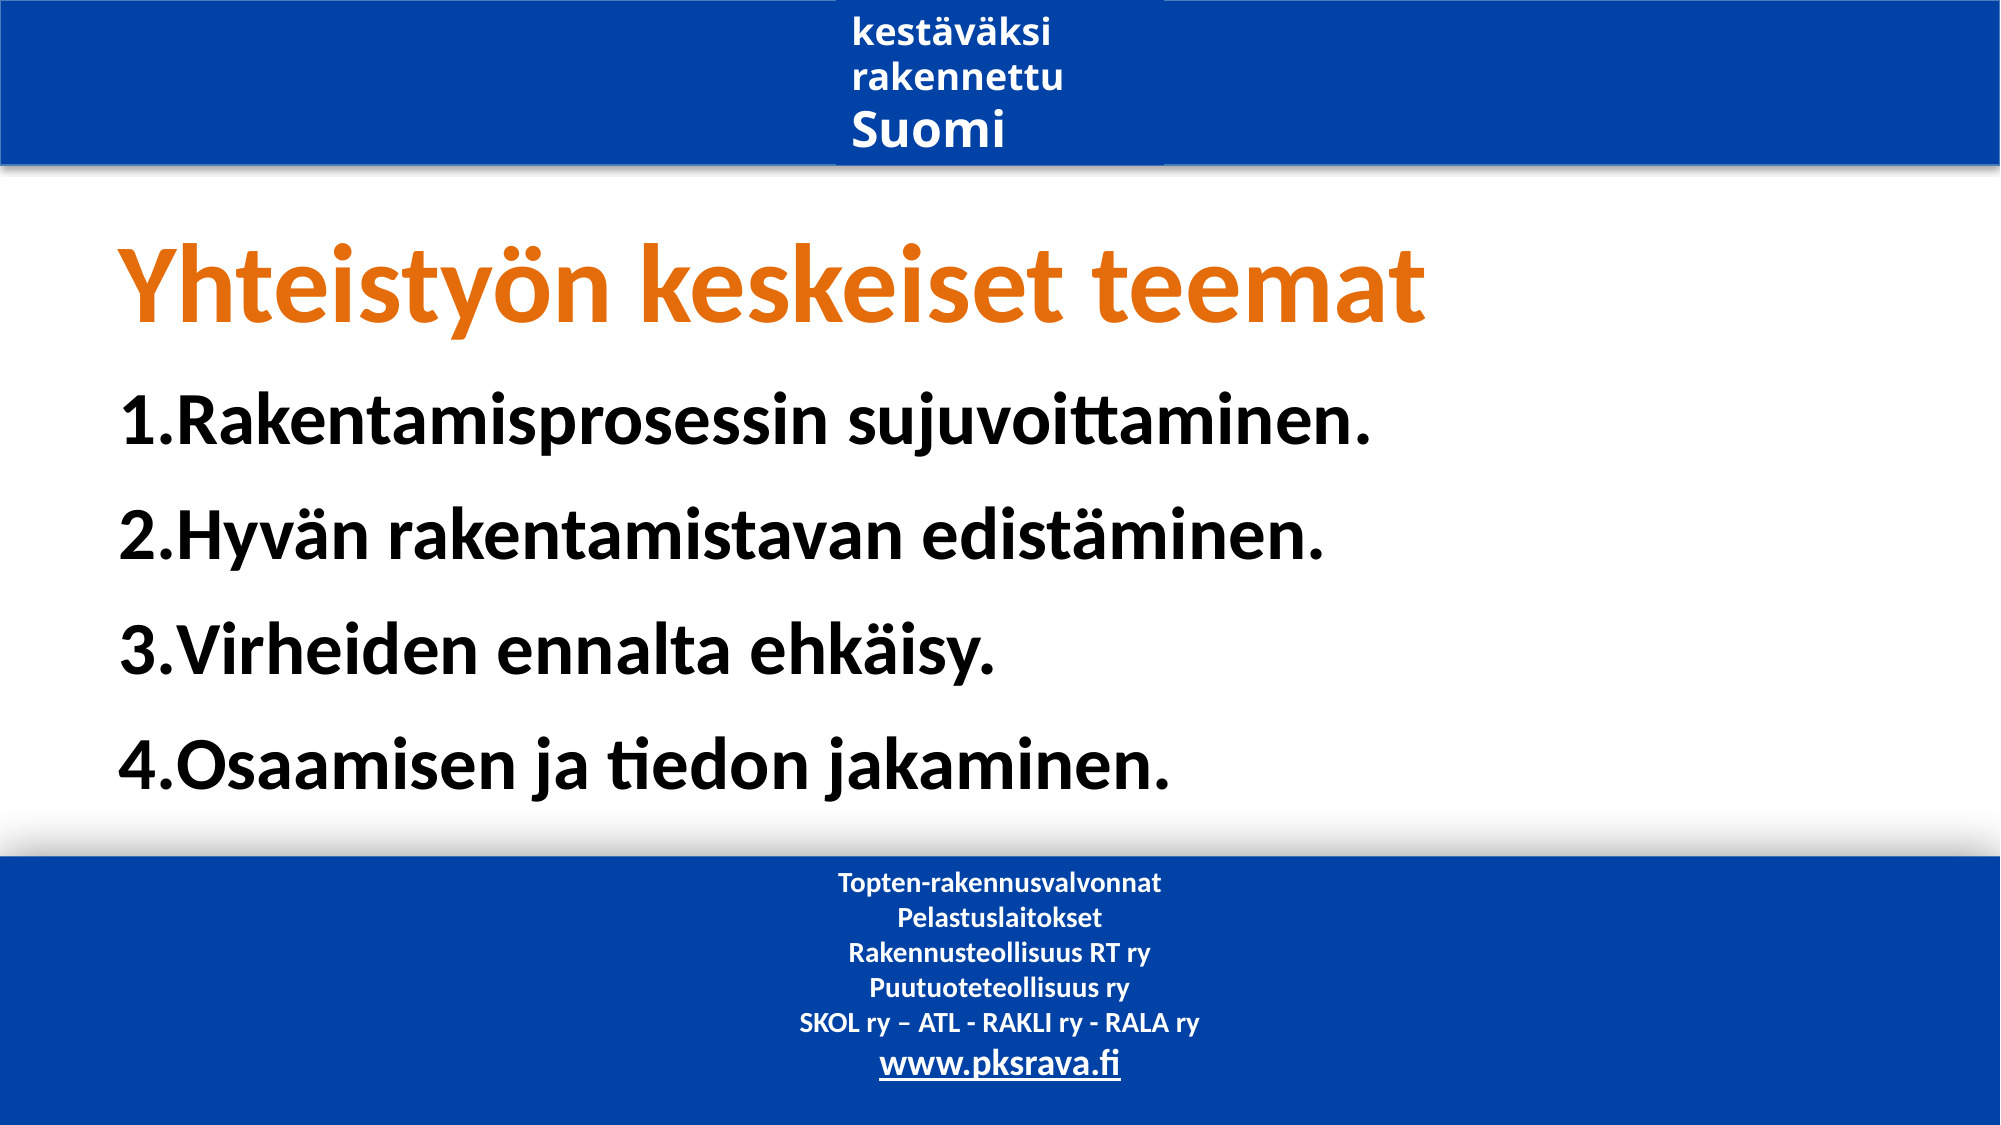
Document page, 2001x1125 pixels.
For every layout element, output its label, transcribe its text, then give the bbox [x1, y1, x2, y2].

text_box kestäväksi rakennettu Suomi [836, 0, 1164, 166]
text_box Topten-rakennusvalvonnat Pelastuslaitokset Rakennusteollisuus RT ry Puutuoteteollisuus ry SKOL ry – ATL - RAKLI ry - RALA ry www.pksrava.fi [0, 856, 2000, 1125]
text_box Yhteistyön keskeiset teemat Rakentamisprosessin sujuvoittaminen. Hyvän rakentamistavan edistäminen. Virheiden ennalta ehkäisy. Osaamisen ja tiedon jakaminen. [103, 202, 1884, 812]
text_box [0, 0, 836, 166]
text_box [1164, 0, 2000, 166]
